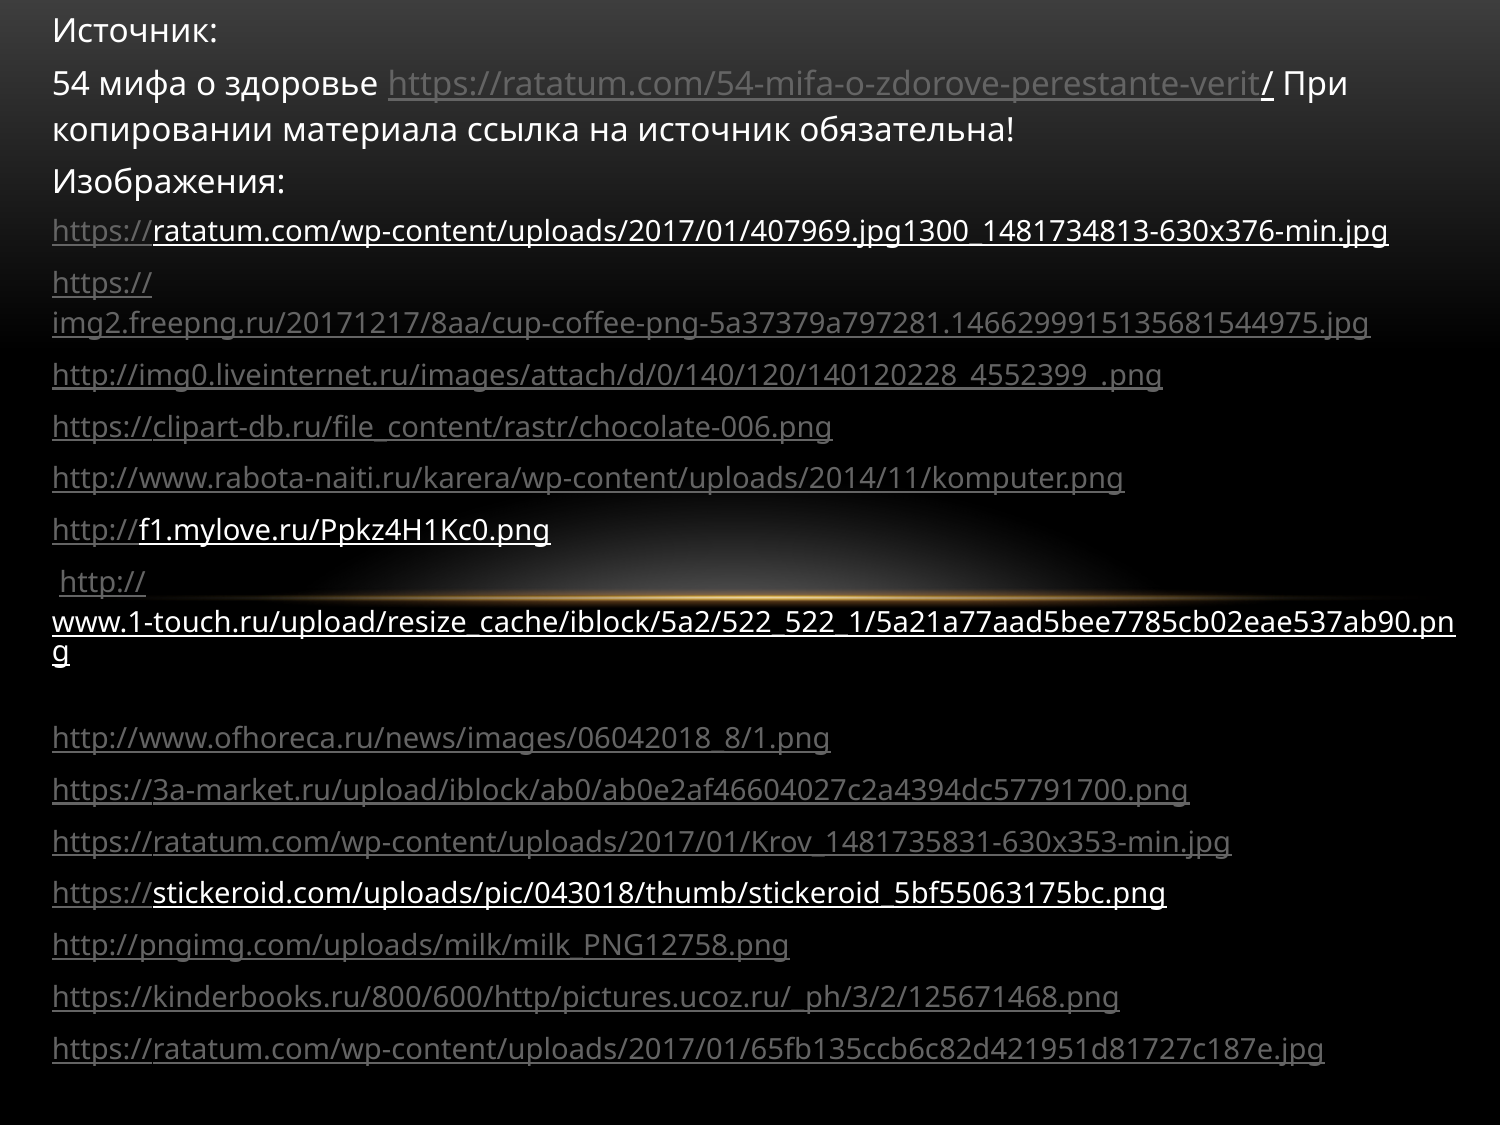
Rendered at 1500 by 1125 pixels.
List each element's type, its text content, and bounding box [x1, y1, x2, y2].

picture [0, 0, 1500, 750]
text_box Источник: 54 мифа о здоровье https://ratatum.com/54-mifa-o-zdorove-perestante-verit/ При копировании материала ссылка на источник обязательна! Изображения: https://ratatum.com/wp-content/uploads/2017/01/407969.jpg1300_1481734813-630x376-min.jpg https://img2.freepng.ru/20171217/8aa/cup-coffee-png-5a37379a797281.1466299915135681544975.jpg http://img0.liveinternet.ru/images/attach/d/0/140/120/140120228_4552399_.png https://clipart-db.ru/file_content/rastr/chocolate-006.png http://www.rabota-naiti.ru/karera/wp-content/uploads/2014/11/komputer.png http://f1.mylove.ru/Ppkz4H1Kc0.png http://www.1-touch.ru/upload/resize_cache/iblock/5a2/522_522_1/5a21a77aad5bee7785cb02eae537ab90.png http://www.ofhoreca.ru/news/images/06042018_8/1.png https://3a-market.ru/upload/iblock/ab0/ab0e2af46604027c2a4394dc57791700.png https://ratatum.com/wp-content/uploads/2017/01/Krov_1481735831-630x353-min.jpg https://stickeroid.com/uploads/pic/043018/thumb/stickeroid_5bf55063175bc.png http://pngimg.com/uploads/milk/milk_PNG12758.png https://kinderbooks.ru/800/600/http/pictures.ucoz.ru/_ph/3/2/125671468.png https://ratatum.com/wp-content/uploads/2017/01/65fb135ccb6c82d421951d81727c187e.jpg [29, 467, 1483, 677]
